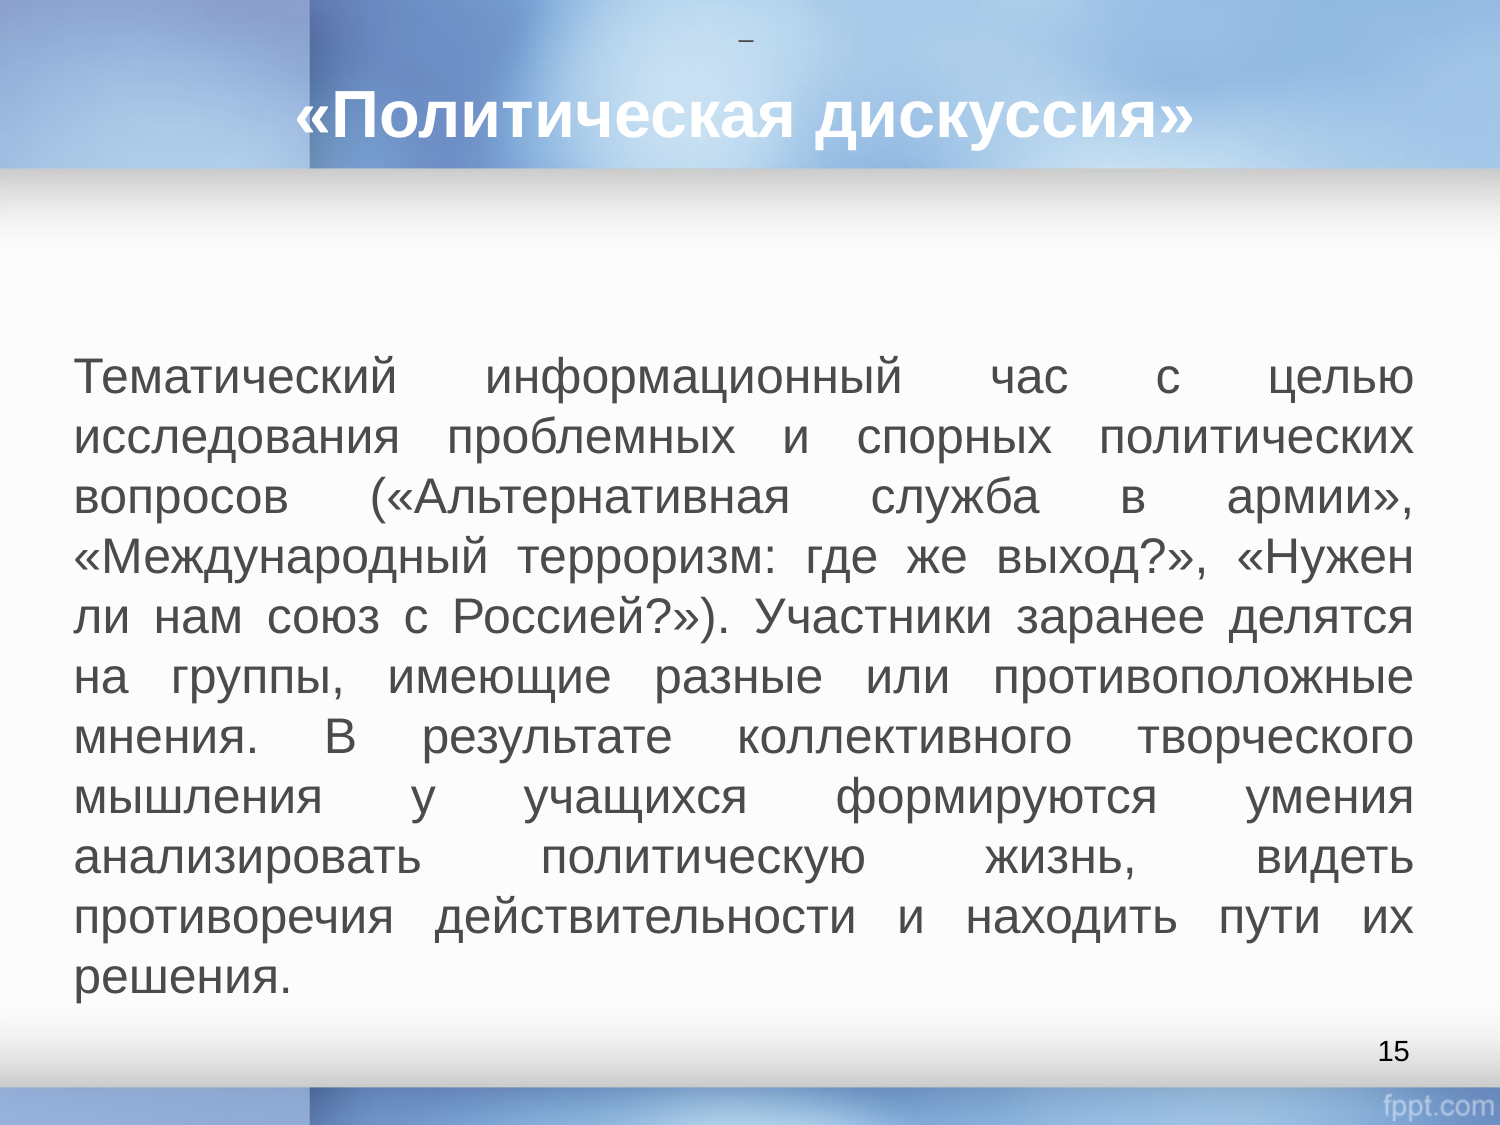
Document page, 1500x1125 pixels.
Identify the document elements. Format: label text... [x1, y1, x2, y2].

text_box – [723, 13, 777, 58]
text_box «Политическая дискуссия» [70, 58, 1421, 164]
slide_number 15 [1074, 1024, 1426, 1103]
text_box Тематический информационный час с целью исследования проблемных и спорных политических вопросов («Альтернативная служба в армии», «Международный терроризм: где же выход?», «Нужен ли нам союз с Россией?»). Участники заранее делятся на группы, имеющие разные или противоположные мнения. В результате коллективного творческого мышления у учащихся формируются умения анализировать политическую жизнь, видеть противоречия действительности и находить пути их решения. [58, 246, 1430, 1011]
picture [0, 0, 1500, 1125]
